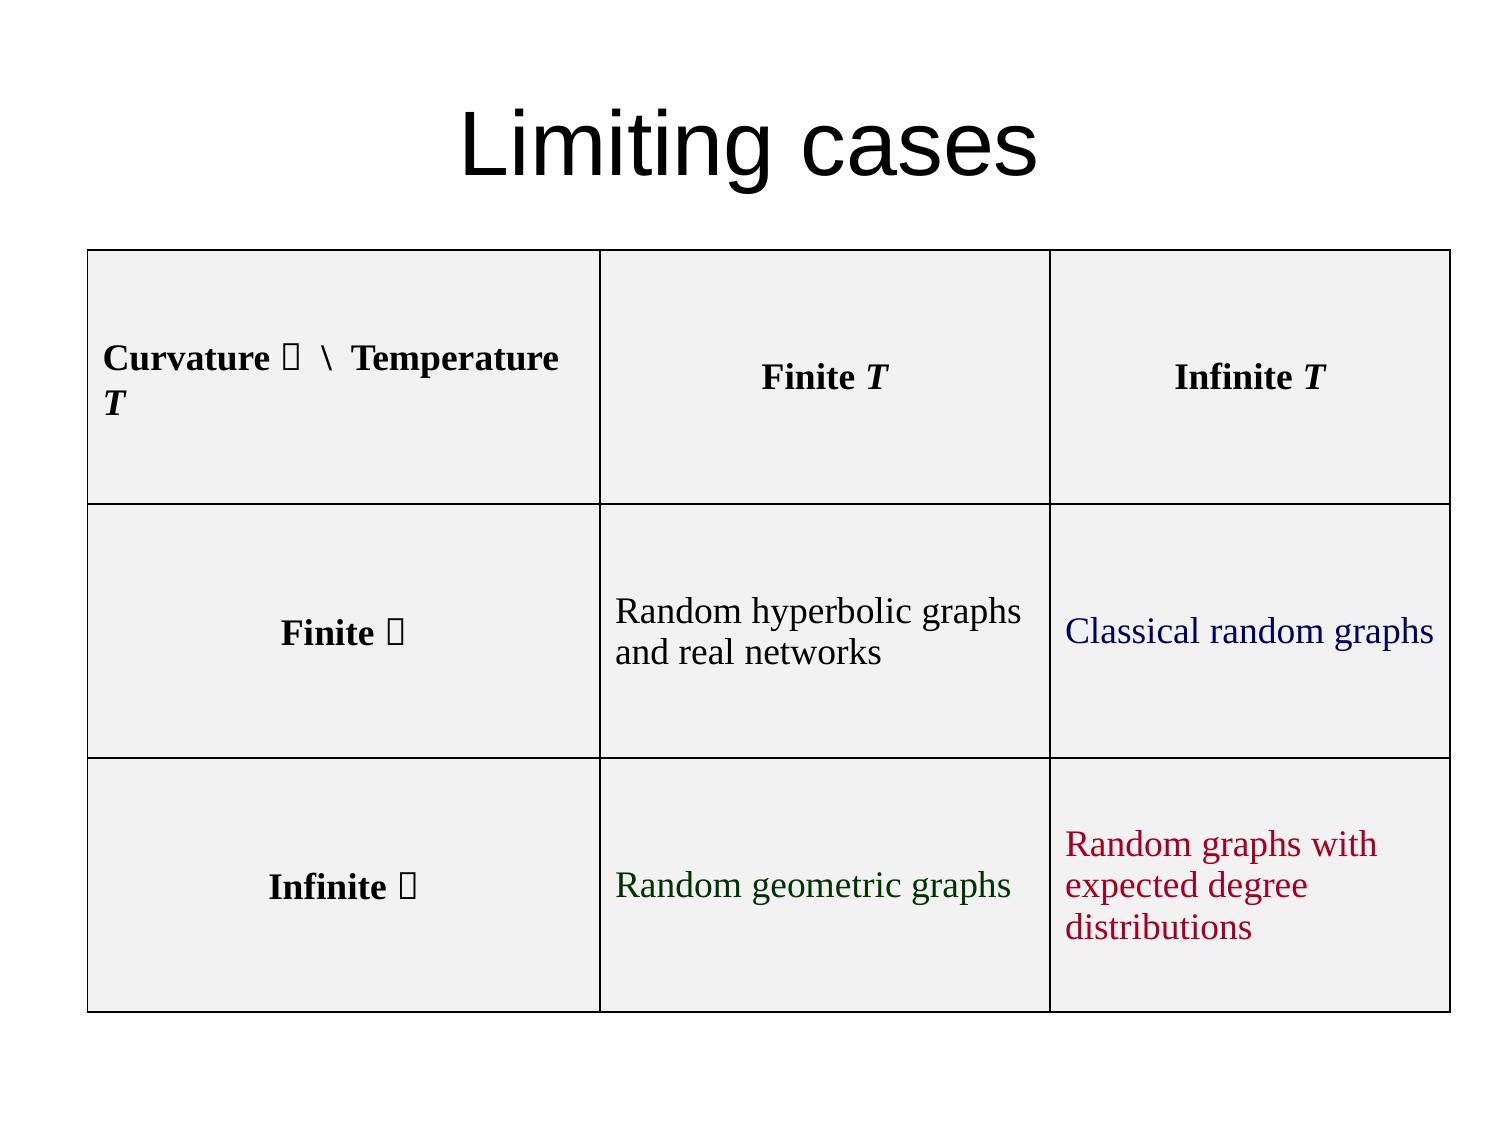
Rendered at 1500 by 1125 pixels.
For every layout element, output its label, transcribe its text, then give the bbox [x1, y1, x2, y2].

table_header Infinite T [1051, 251, 1449, 503]
table_cell Random graphs with expected degree distributions [1051, 759, 1449, 1011]
table_cell Classical random graphs [1051, 505, 1449, 757]
table_cell Finite  [88, 505, 599, 757]
table_cell Infinite  [88, 759, 599, 1011]
table_cell Random geometric graphs [601, 759, 1049, 1011]
title Limiting cases [75, 45, 1425, 233]
table_header Curvature  \ Temperature T [88, 251, 599, 503]
table_cell Random hyperbolic graphs and real networks [601, 505, 1049, 757]
table_header Finite T [601, 251, 1049, 503]
